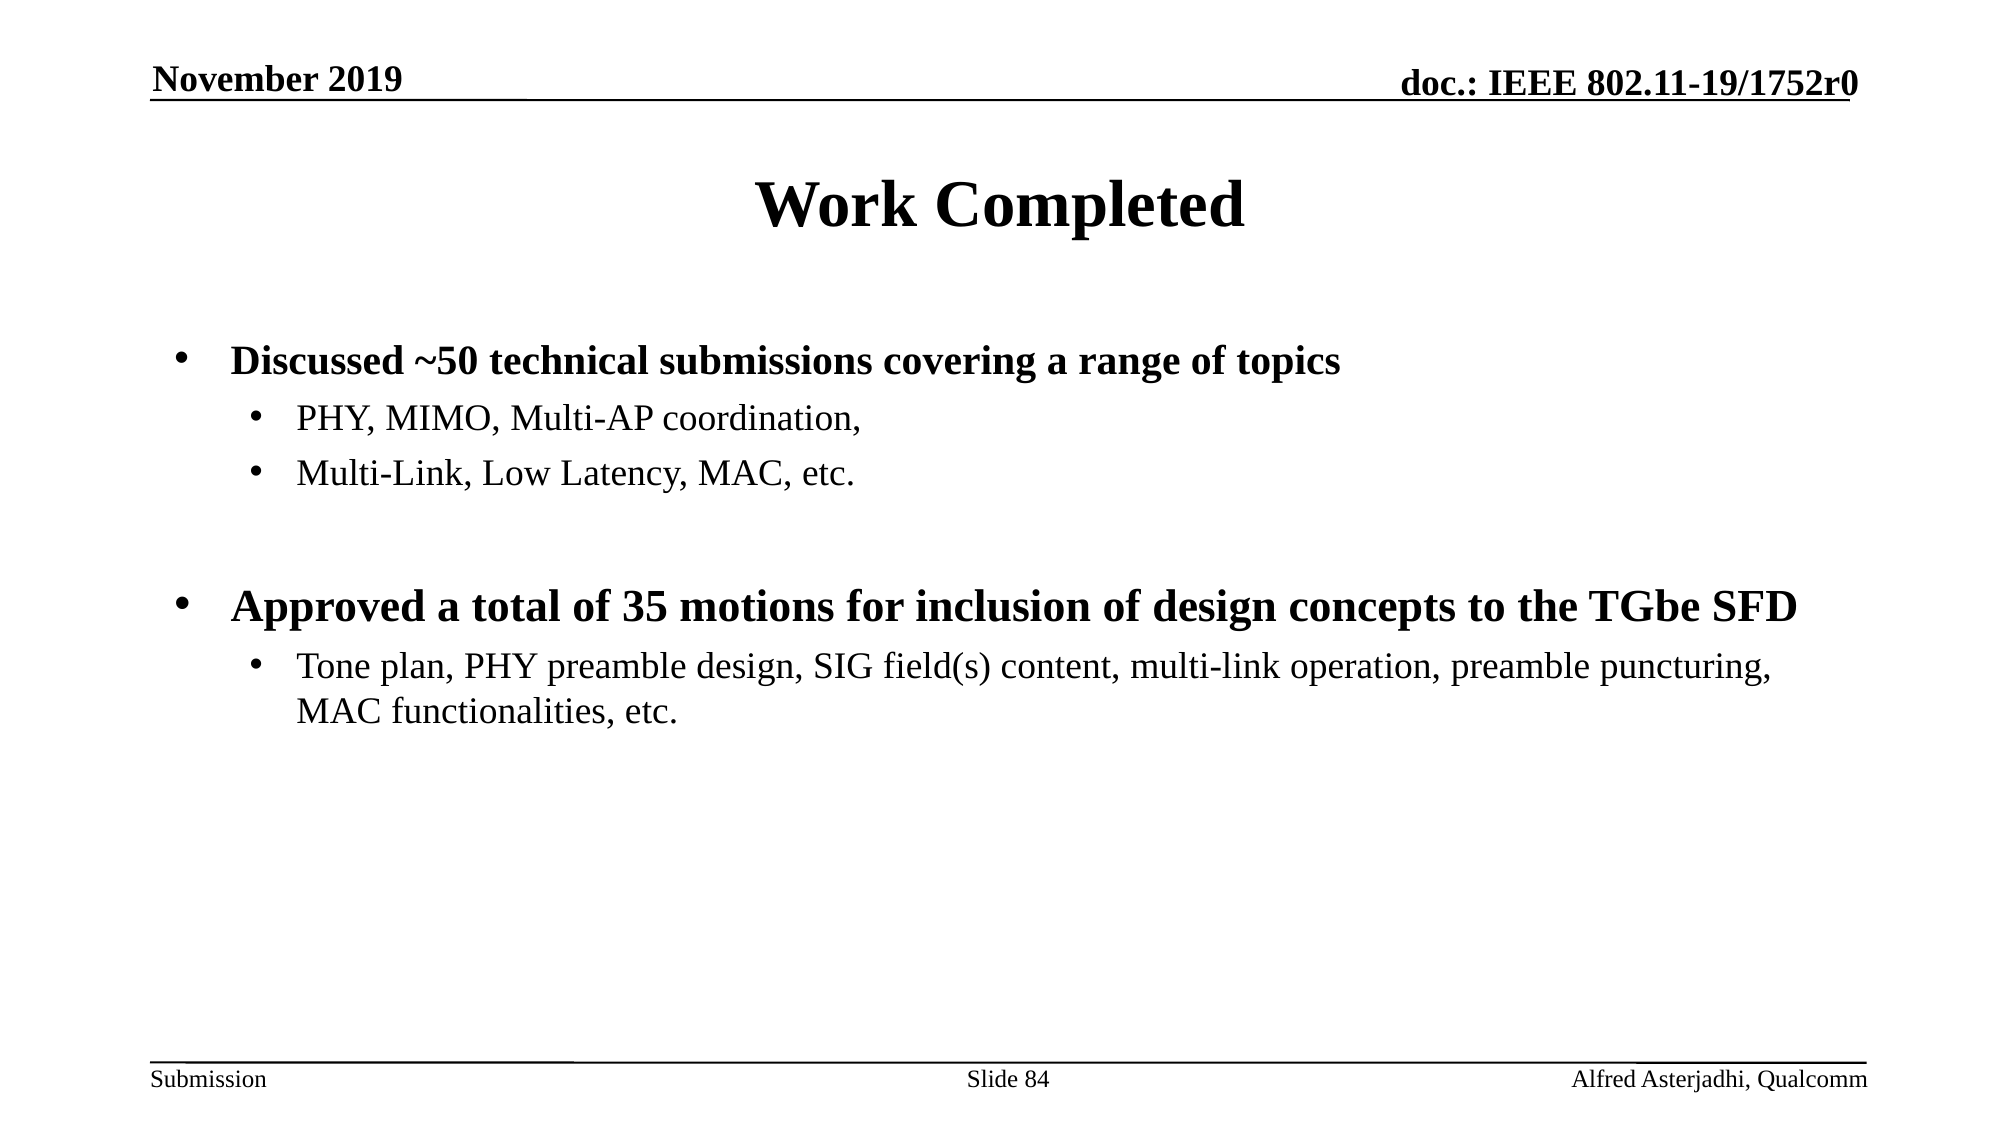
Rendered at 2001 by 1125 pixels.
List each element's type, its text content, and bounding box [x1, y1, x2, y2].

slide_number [152, 54, 563, 100]
list Discussed ~50 technical submissions covering a range of topics PHY, MIMO, Multi-AP coordination, Multi-Link, Low Latency, MAC, etc. Approved a total of 35 motions for inclusion of design concepts to the TGbe SFD Tone plan, PHY preamble design, SIG field(s) content, multi-link operation, preamble puncturing, MAC functionalities, etc. [149, 324, 1850, 1000]
slide_number Slide 84 [950, 1061, 1067, 1123]
title Work Completed [149, 112, 1850, 288]
footer Alfred Asterjadhi, Qualcomm [1171, 1061, 1869, 1093]
